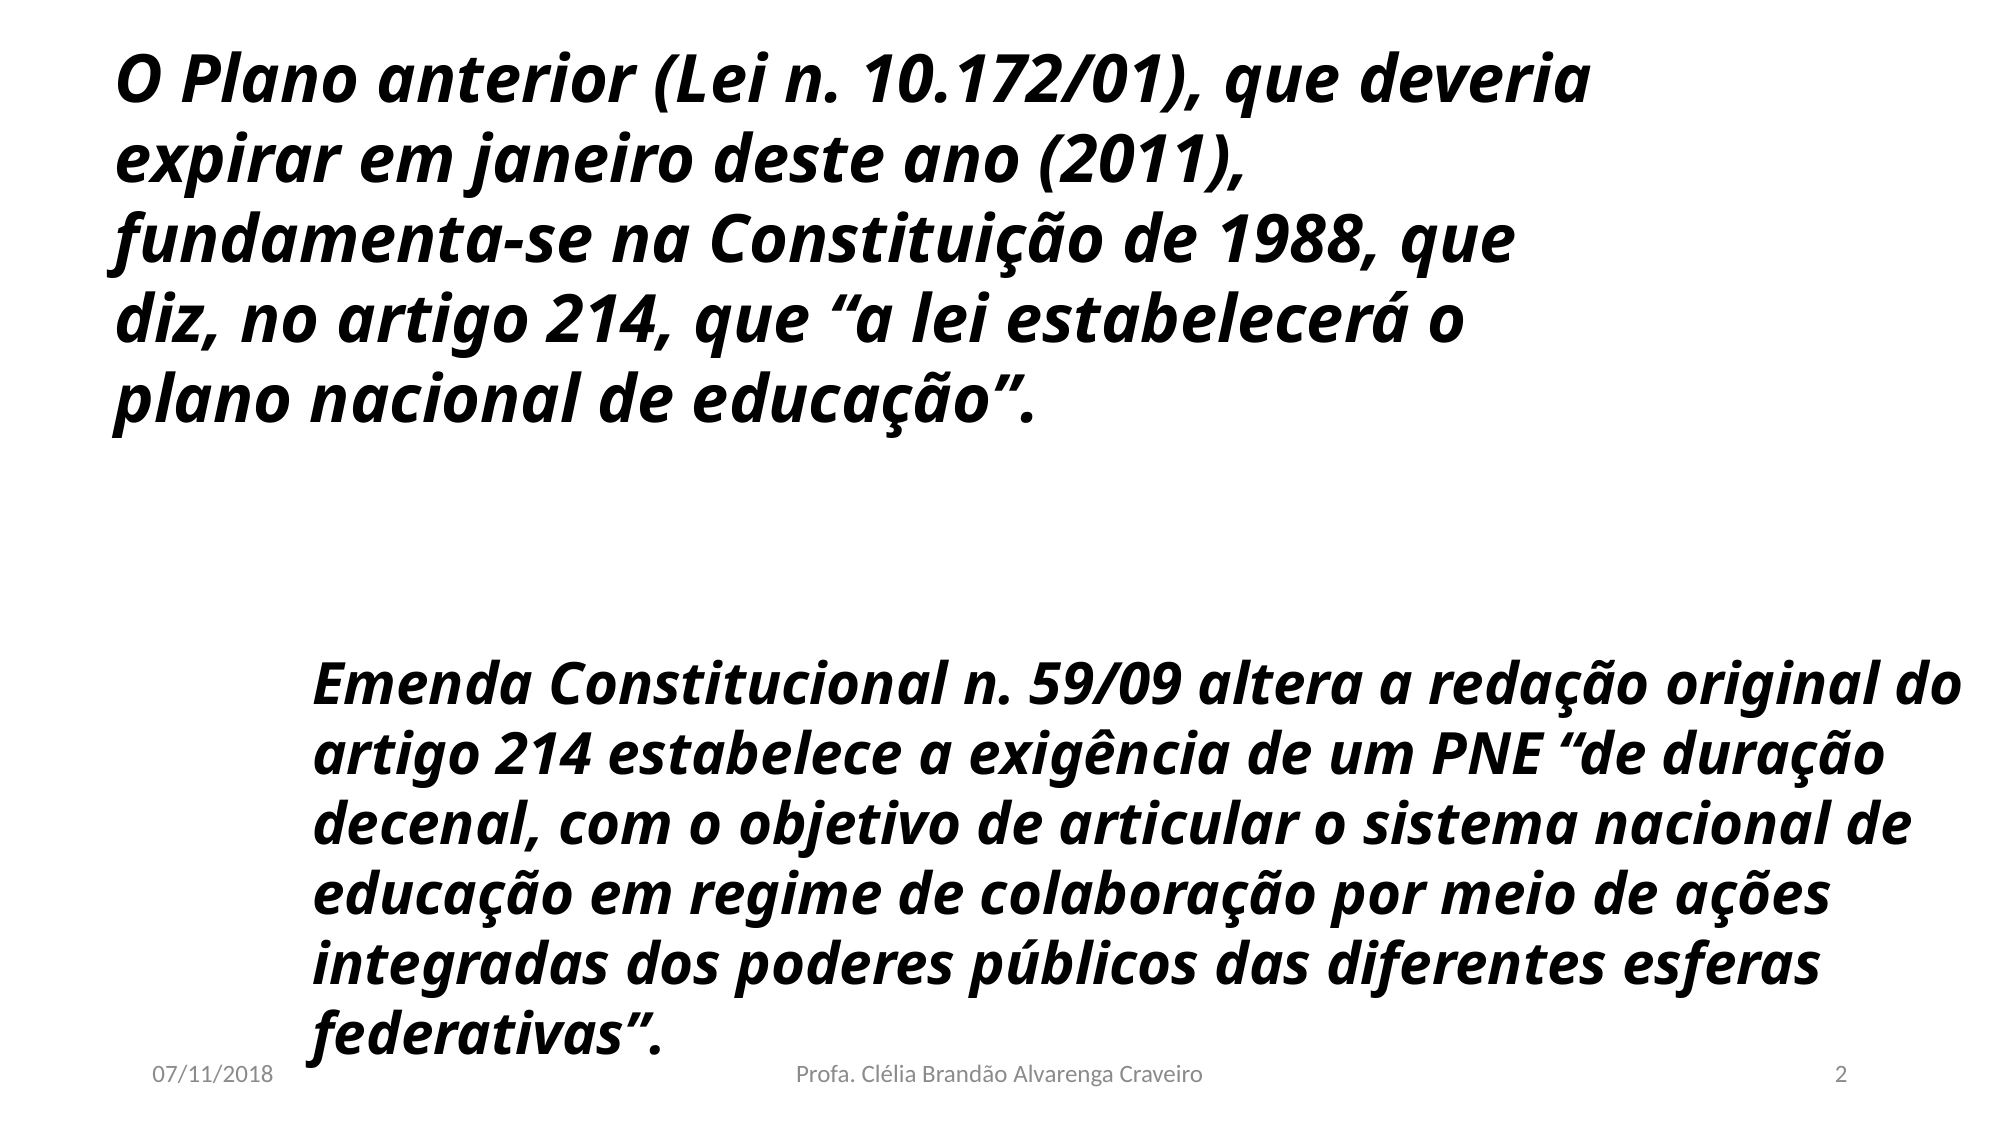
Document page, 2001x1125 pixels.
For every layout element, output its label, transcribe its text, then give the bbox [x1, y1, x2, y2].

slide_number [137, 1042, 588, 1103]
footer Profa. Clélia Brandão Alvarenga Craveiro [662, 1042, 1338, 1103]
text_box Emenda Constitucional n. 59/09 altera a redação original do artigo 214 estabelece a exigência de um PNE “de duração decenal, com o objetivo de articular o sistema nacional de educação em regime de colaboração por meio de ações integradas dos poderes públicos das diferentes esferas federativas”. [297, 638, 2000, 1074]
slide_number 2 [1412, 1042, 1863, 1103]
title O Plano anterior (Lei n. 10.172/01), que deveria expirar em janeiro deste ano (2011), fundamenta-se na Constituição de 1988, que diz, no artigo 214, que “a lei estabelecerá o plano nacional de educação”. [99, 54, 1633, 418]
